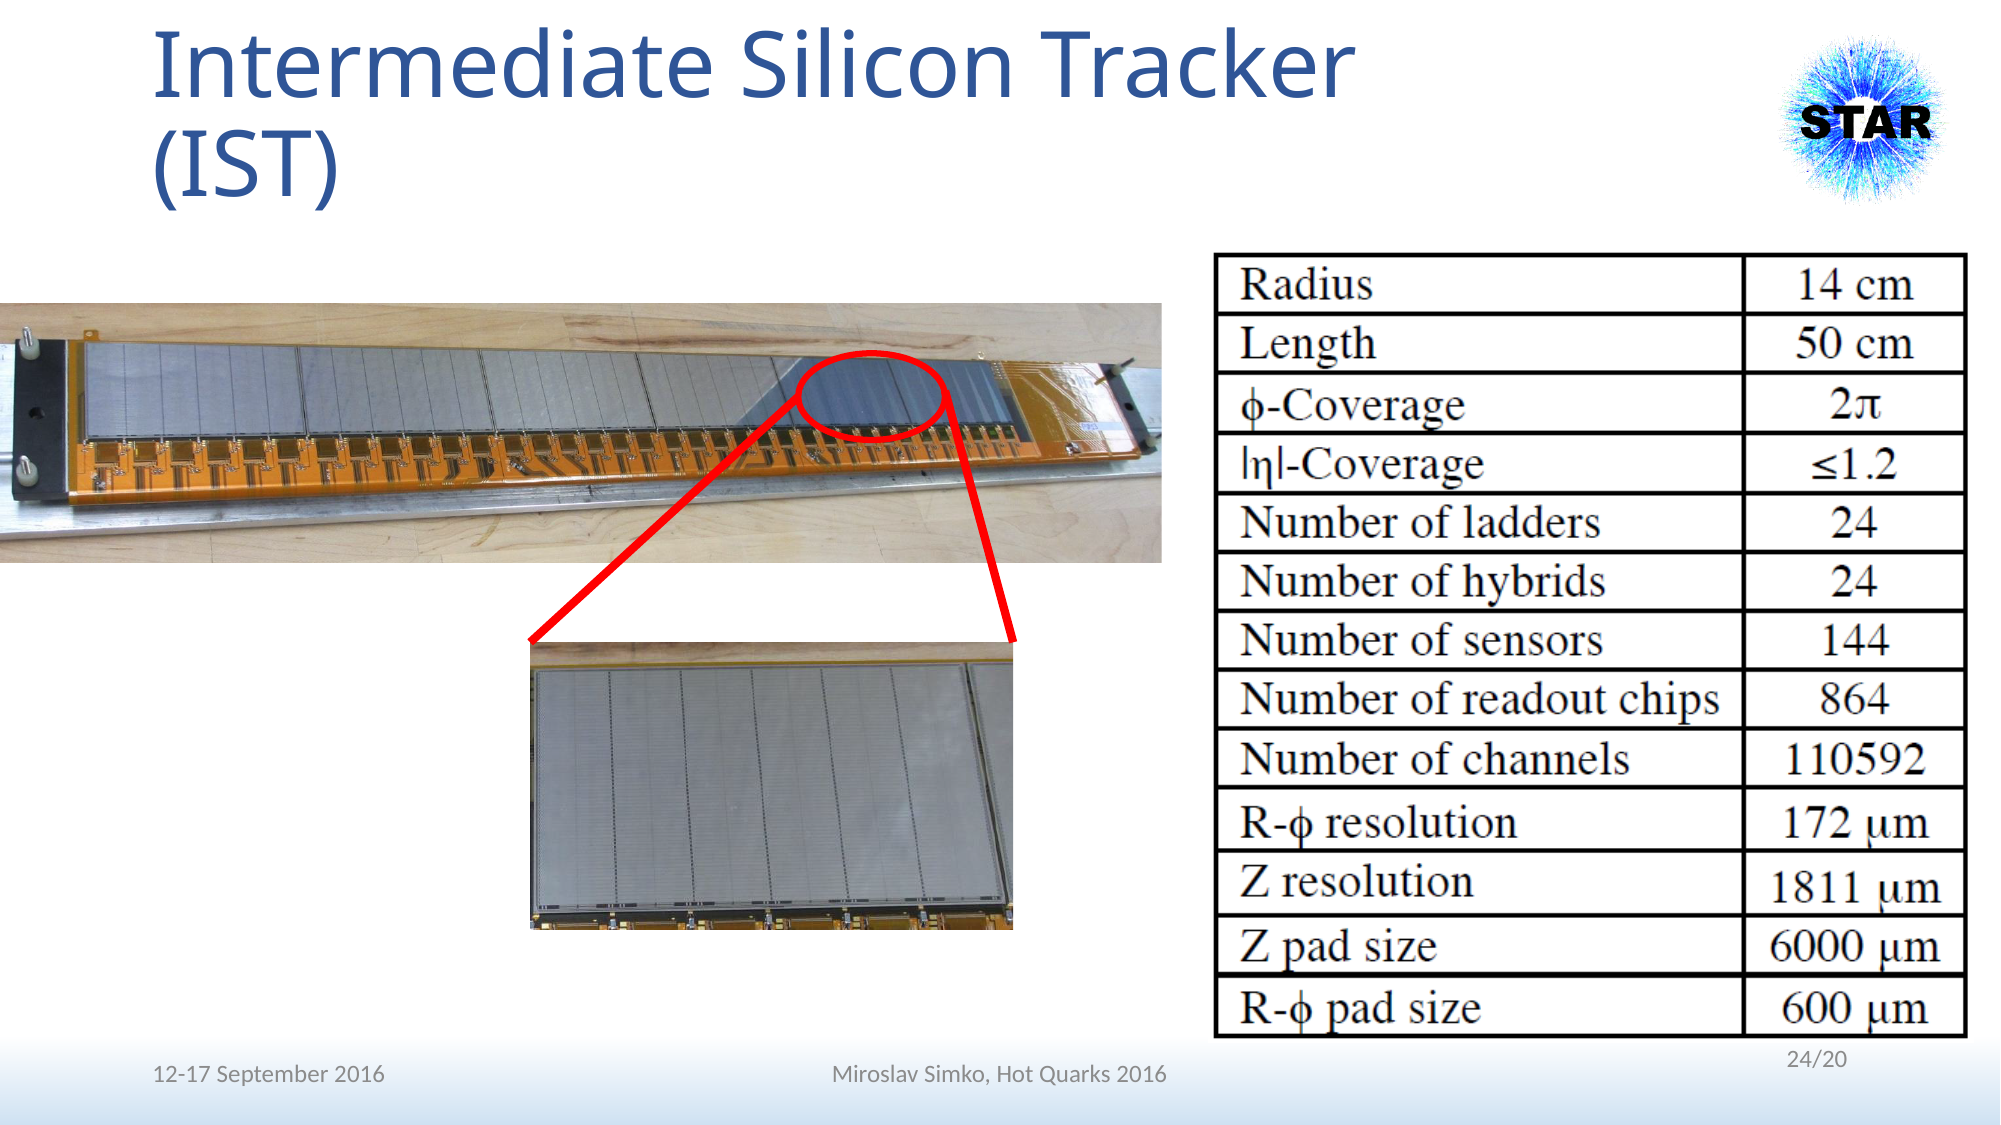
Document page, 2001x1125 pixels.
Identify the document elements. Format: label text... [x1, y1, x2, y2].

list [0, 303, 1162, 563]
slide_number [137, 1042, 588, 1103]
picture [1208, 247, 1974, 1043]
picture [1737, 22, 1988, 216]
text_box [530, 396, 799, 643]
title Intermediate Silicon Tracker (IST) [137, 39, 1388, 195]
footer Miroslav Simko, Hot Quarks 2016 [662, 1042, 1338, 1103]
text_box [944, 390, 1014, 643]
picture [530, 642, 1014, 930]
slide_number 24/20 [1412, 1043, 1863, 1103]
